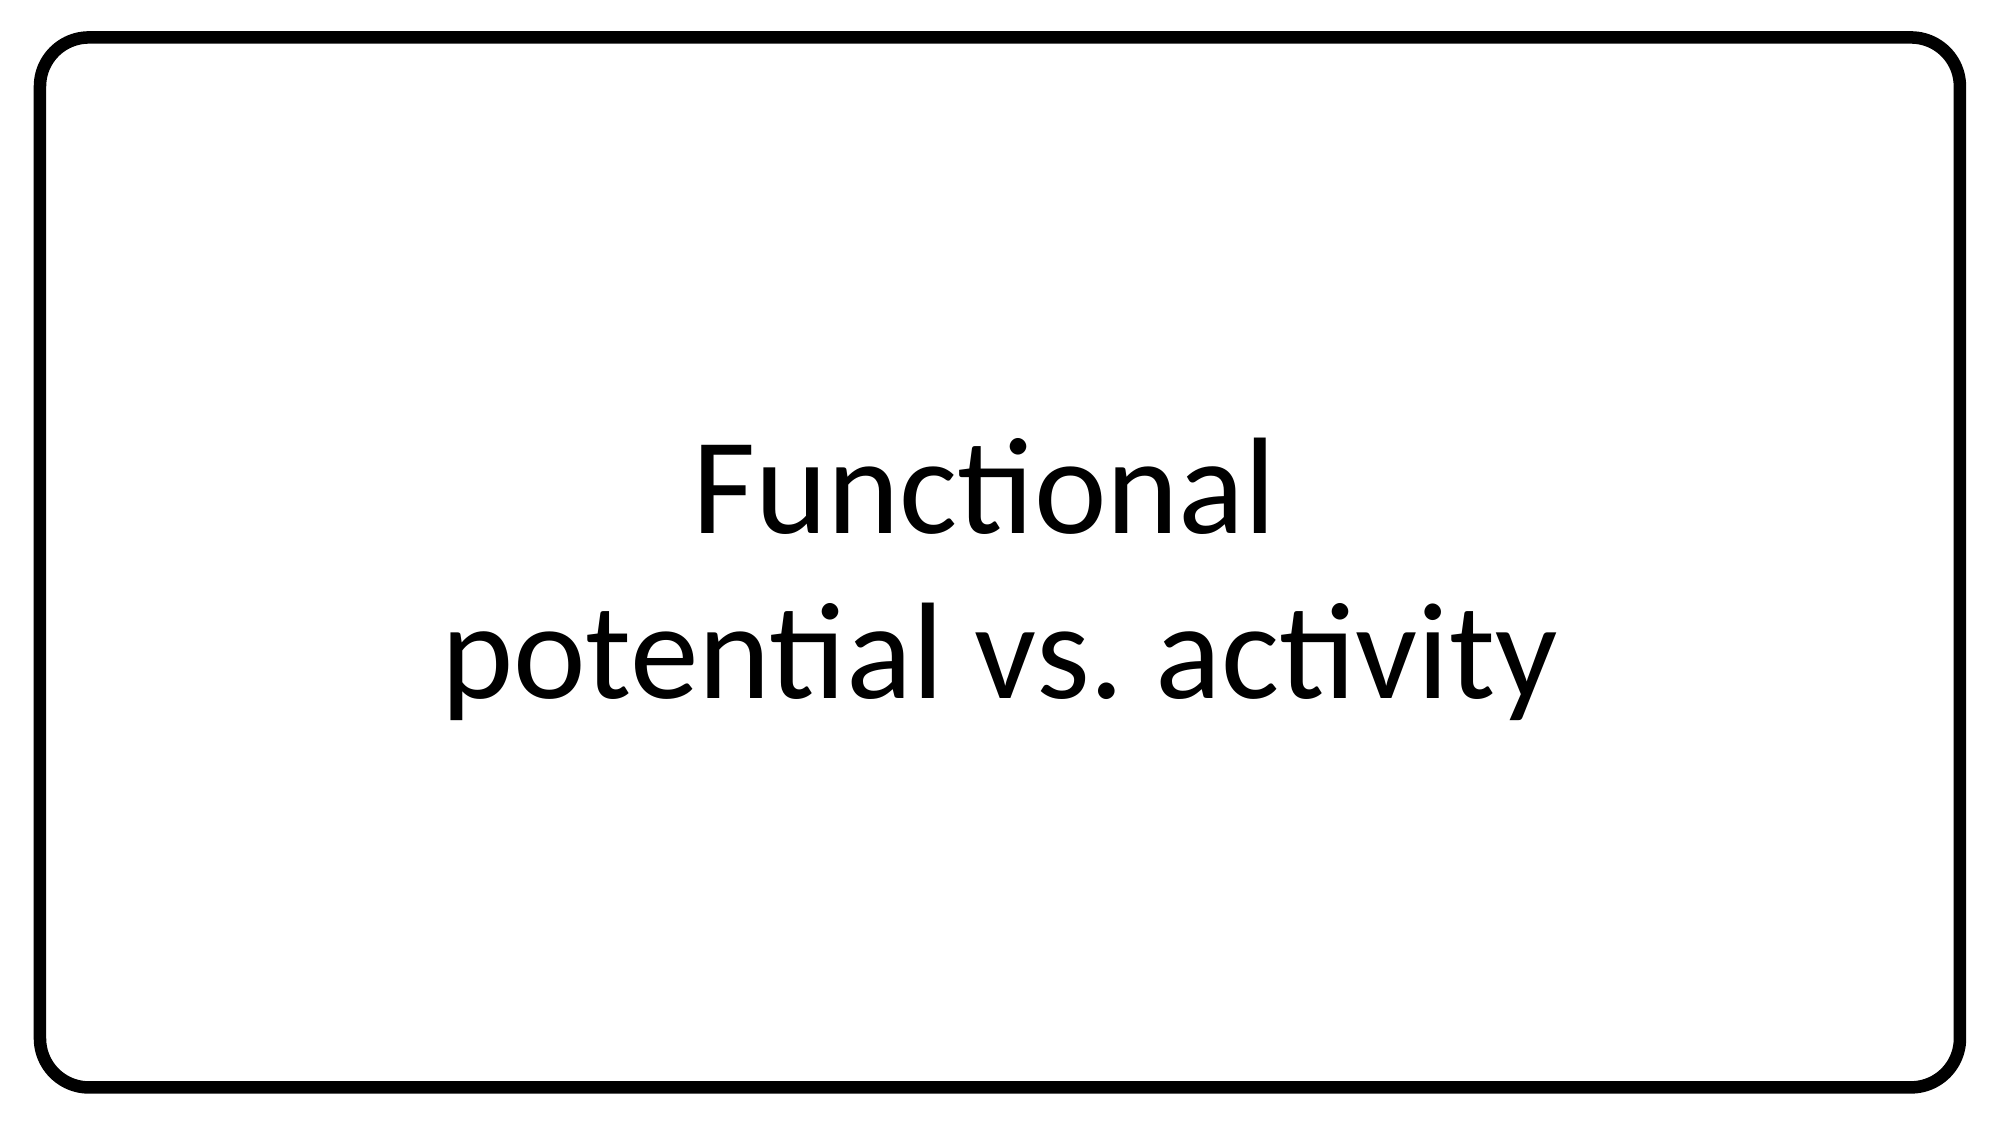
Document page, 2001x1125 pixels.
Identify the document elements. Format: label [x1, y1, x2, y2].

text_box [38, 36, 1962, 1089]
